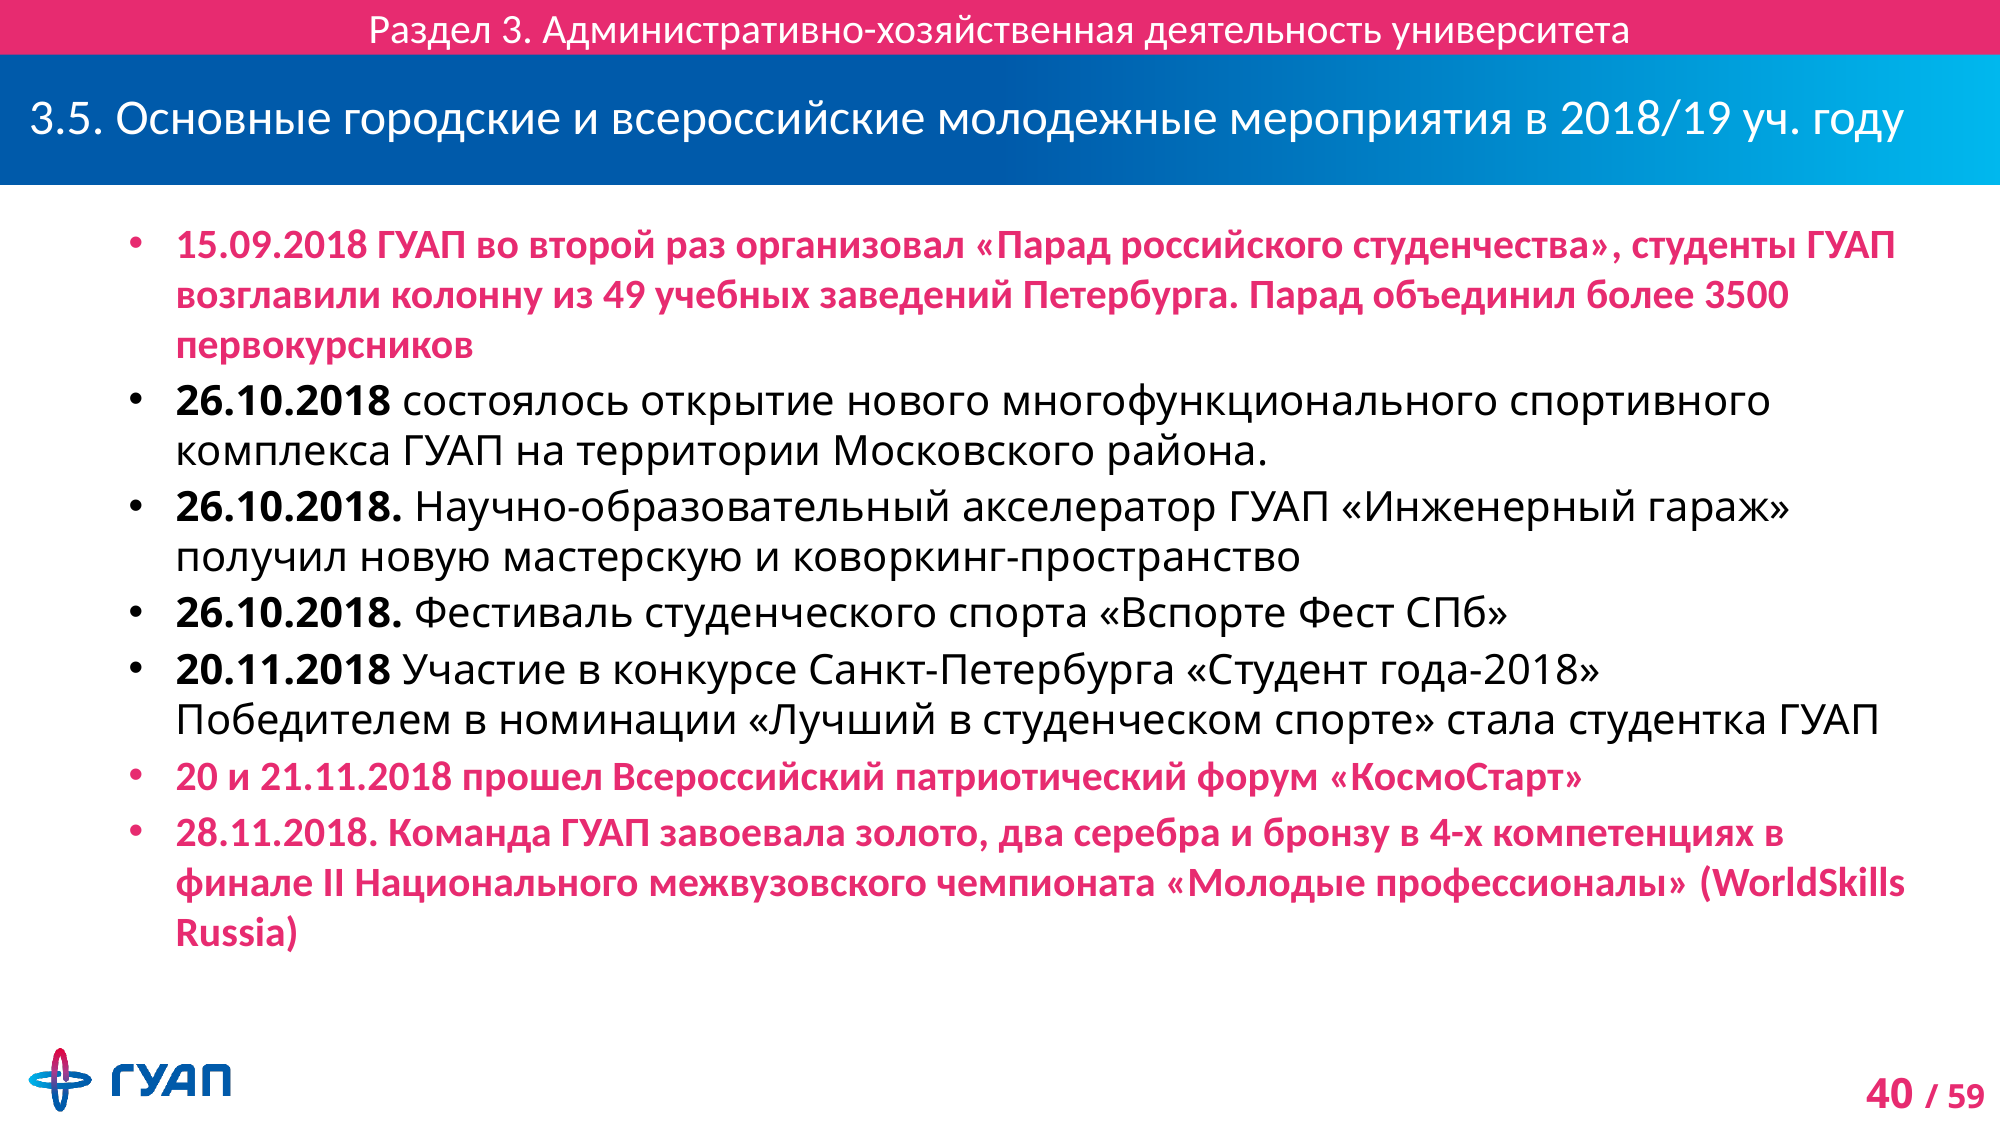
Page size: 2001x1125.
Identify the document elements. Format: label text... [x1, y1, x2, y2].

title 3.5. Основные городские и всероссийские молодежные мероприятия в 2018/19 уч. году [0, 55, 2000, 185]
picture [0, 1035, 258, 1125]
text_box 15.09.2018 ГУАП во второй раз организовал «Парад российского студенчества», студенты ГУАП возглавили колонну из 49 учебных заведений Петербурга. Парад объединил более 3500 первокурсников 26.10.2018 состоялось открытие нового многофункционального спортивного комплекса ГУАП на территории Московского района. 26.10.2018. Научно-образовательный акселератор ГУАП «Инженерный гараж» получил новую мастерскую и коворкинг-пространство 26.10.2018. Фестиваль студенческого спорта «Вспорте Фест СПб» 20.11.2018 Участие в конкурсе Санкт-Петербурга «Студент года-2018» Победителем в номинации «Лучший в студенческом спорте» стала студентка ГУАП 20 и 21.11.2018 прошел Всероссийский патриотический форум «КосмоСтарт» 28.11.2018. Команда ГУАП завоевала золото, два серебра и бронзу в 4-х компетенциях в финале II Национального межвузовского чемпионата «Молодые профессионалы» (WorldSkills Russia) [114, 209, 1945, 963]
subtitle Раздел 3. Административно-хозяйственная деятельность университета [0, 0, 2000, 55]
